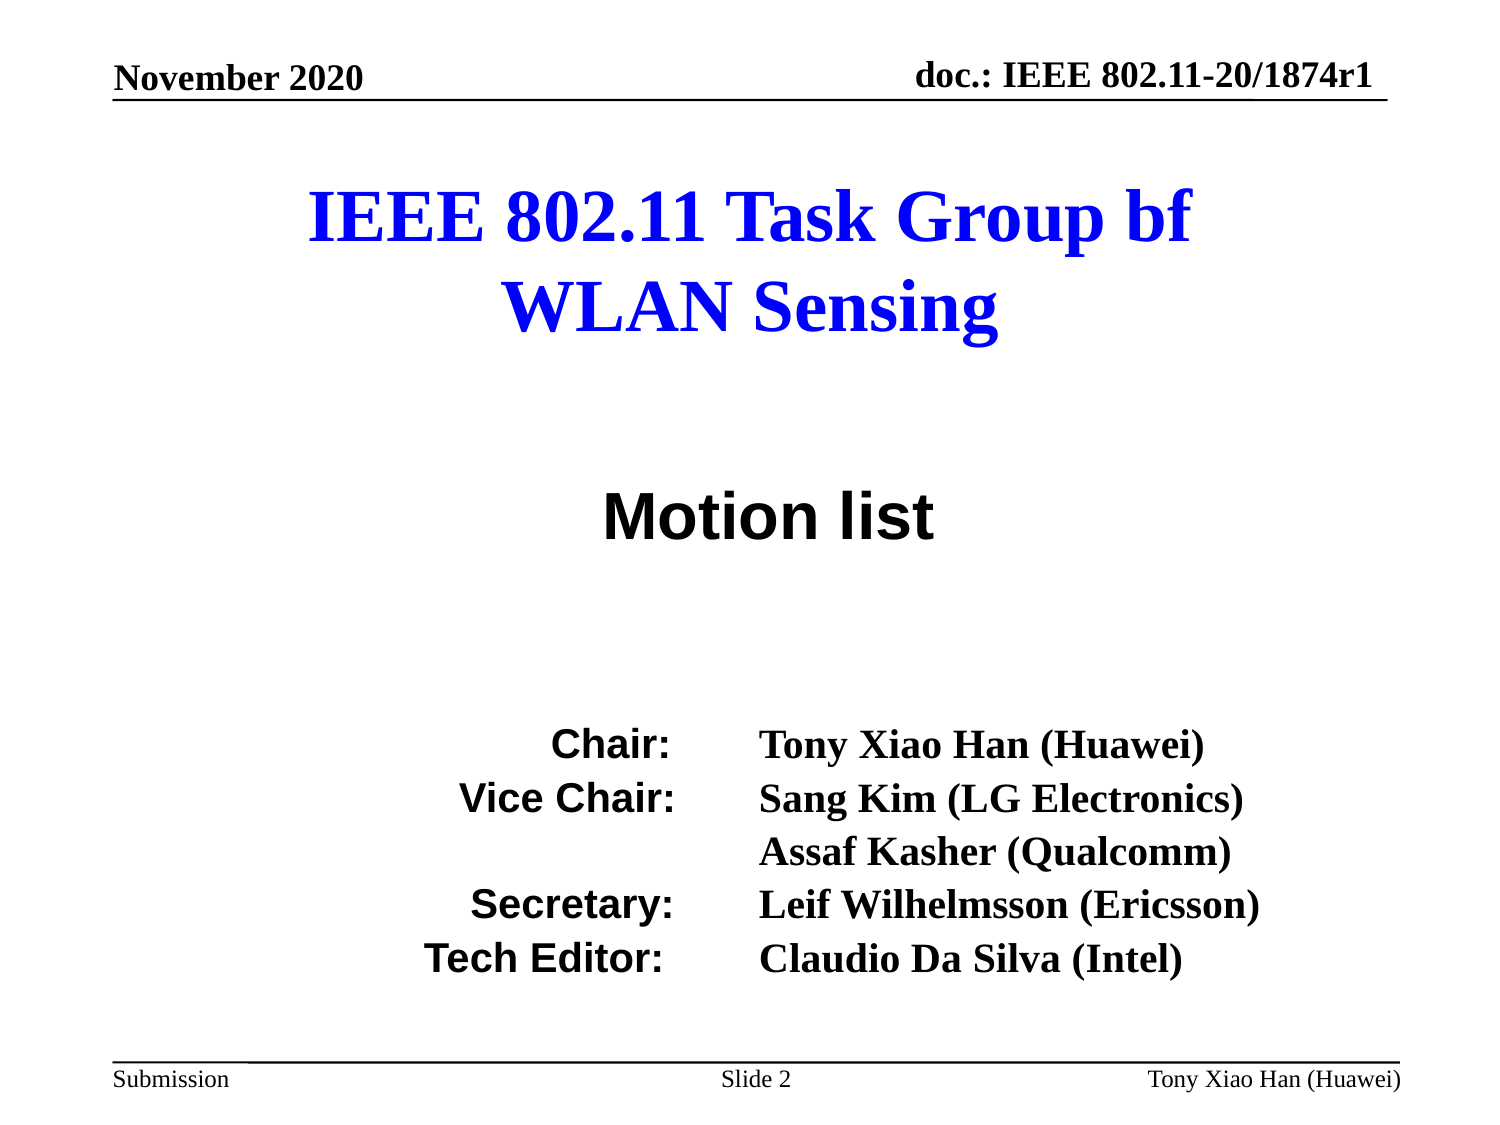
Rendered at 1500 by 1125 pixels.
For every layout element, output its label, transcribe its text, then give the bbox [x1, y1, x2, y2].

slide_number Slide 2 [712, 1061, 800, 1093]
footer Tony Xiao Han (Huawei) [999, 1061, 1402, 1093]
list Motion list Chair: Tony Xiao Han (Huawei) Vice Chair: Sang Kim (LG Electronics) Assaf Kasher (Qualcomm) Secretary: Leif Wilhelmsson (Ericsson) Tech Editor: Claudio Da Silva (Intel) [87, 474, 1450, 950]
title IEEE 802.11 Task Group bf WLAN Sensing [37, 174, 1463, 388]
